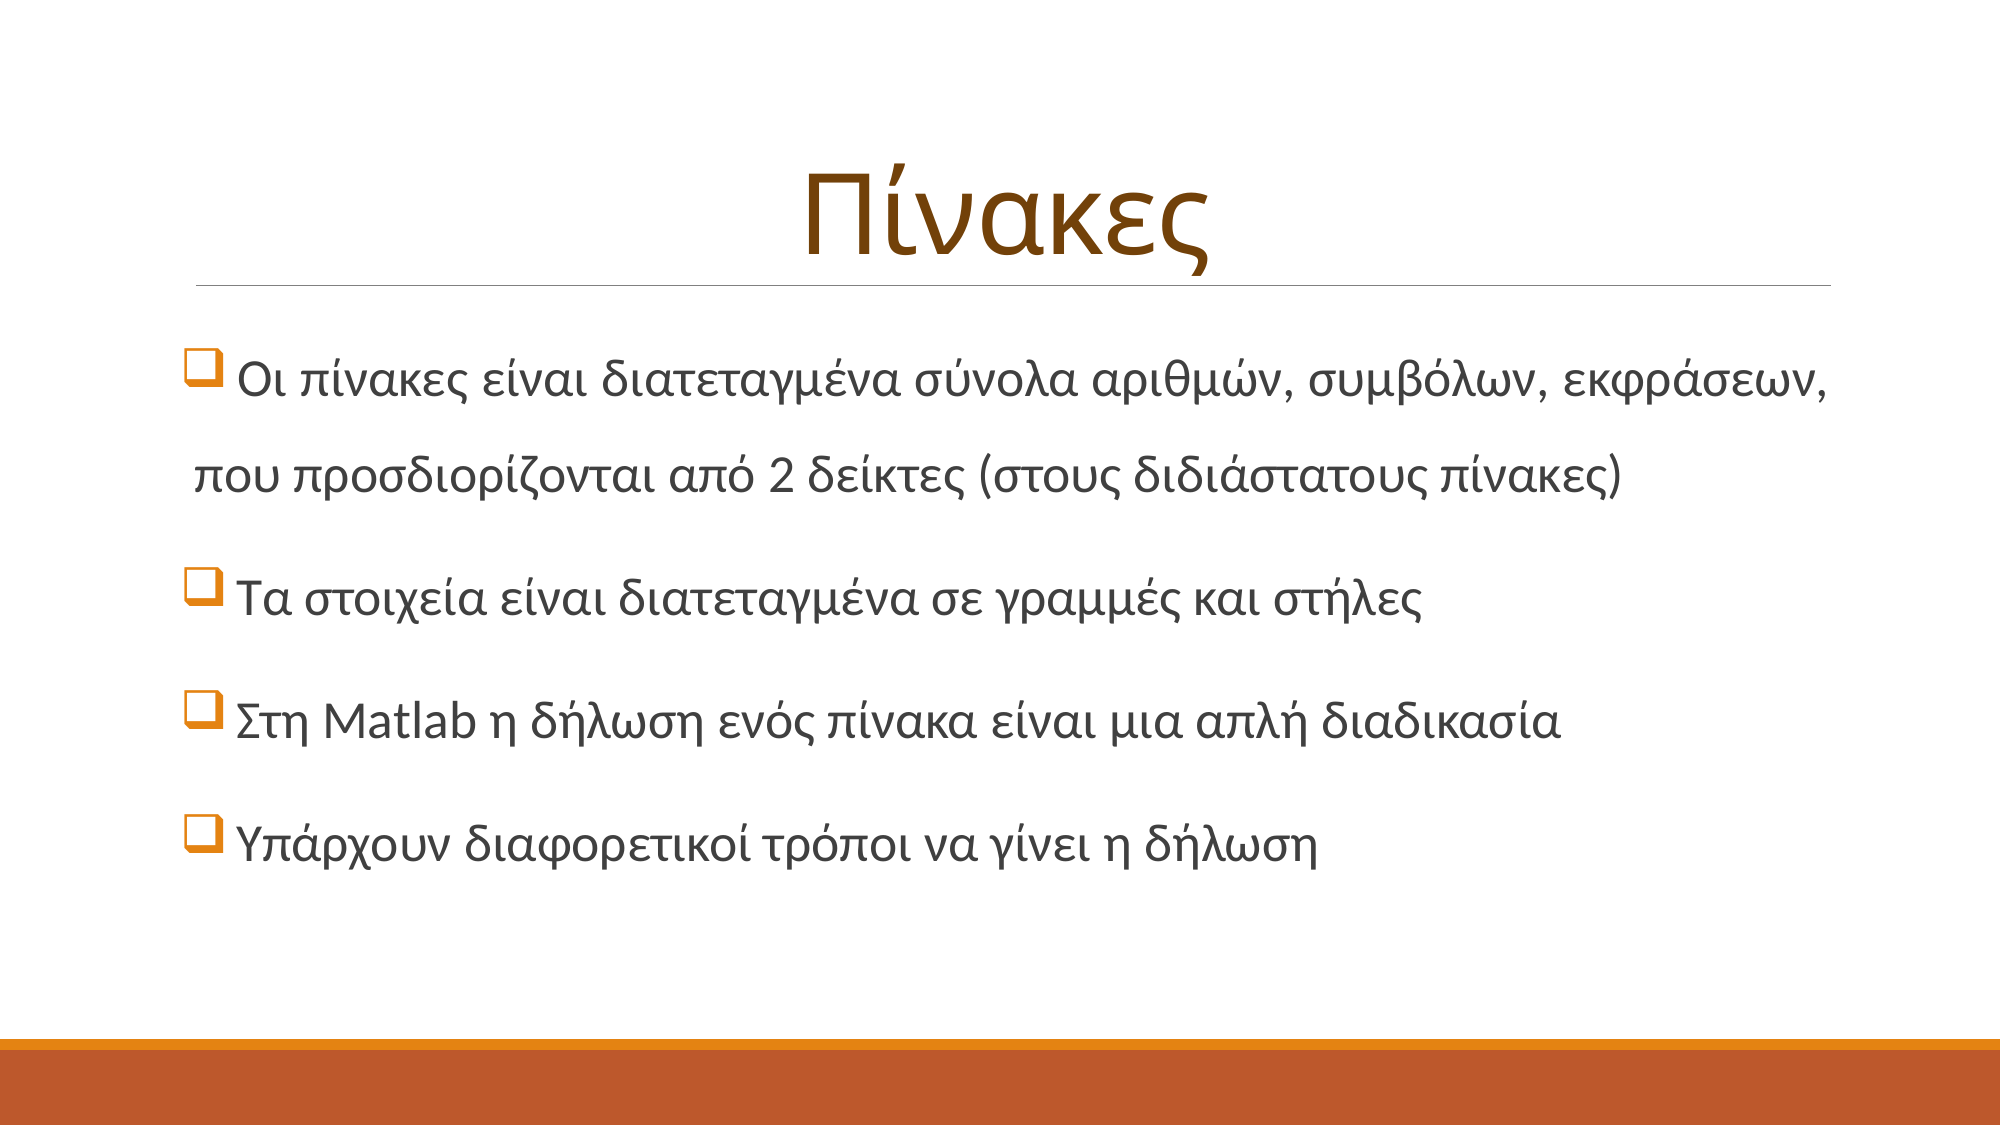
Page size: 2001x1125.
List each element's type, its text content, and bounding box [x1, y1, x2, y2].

title Πίνακες [180, 47, 1830, 285]
list Οι πίνακες είναι διατεταγμένα σύνολα αριθμών, συμβόλων, εκφράσεων, που προσδιορίζονται από 2 δείκτες (στους διδιάστατους πίνακες) Τα στοιχεία είναι διατεταγμένα σε γραμμές και στήλες Στη Matlab η δήλωση ενός πίνακα είναι μια απλή διαδικασία Υπάρχουν διαφορετικοί τρόποι να γίνει η δήλωση [180, 302, 1830, 963]
